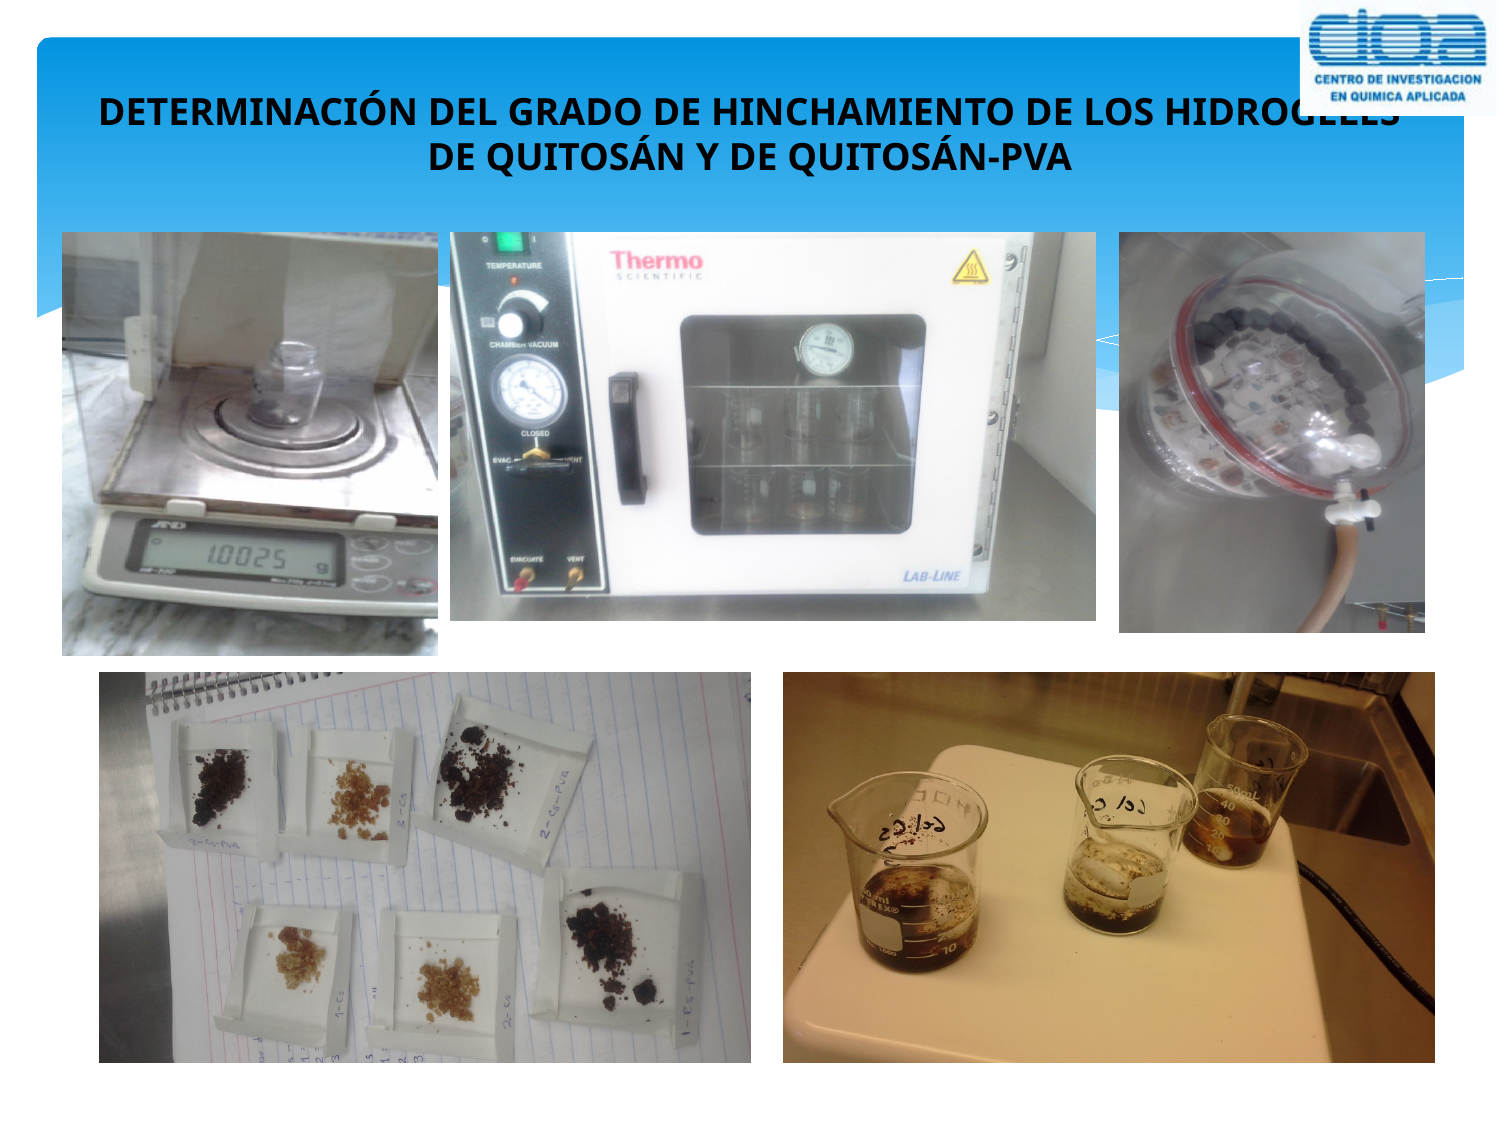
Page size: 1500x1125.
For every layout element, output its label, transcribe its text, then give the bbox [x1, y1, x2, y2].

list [449, 232, 1096, 621]
picture [62, 232, 438, 657]
picture [99, 671, 752, 1063]
picture [1118, 232, 1425, 633]
picture [1299, 0, 1497, 116]
picture [783, 671, 1435, 1063]
title DETERMINACIÓN DEL GRADO DE HINCHAMIENTO DE LOS HIDROGELES DE QUITOSÁN Y DE QUITOSÁN-PVA [75, 55, 1425, 261]
